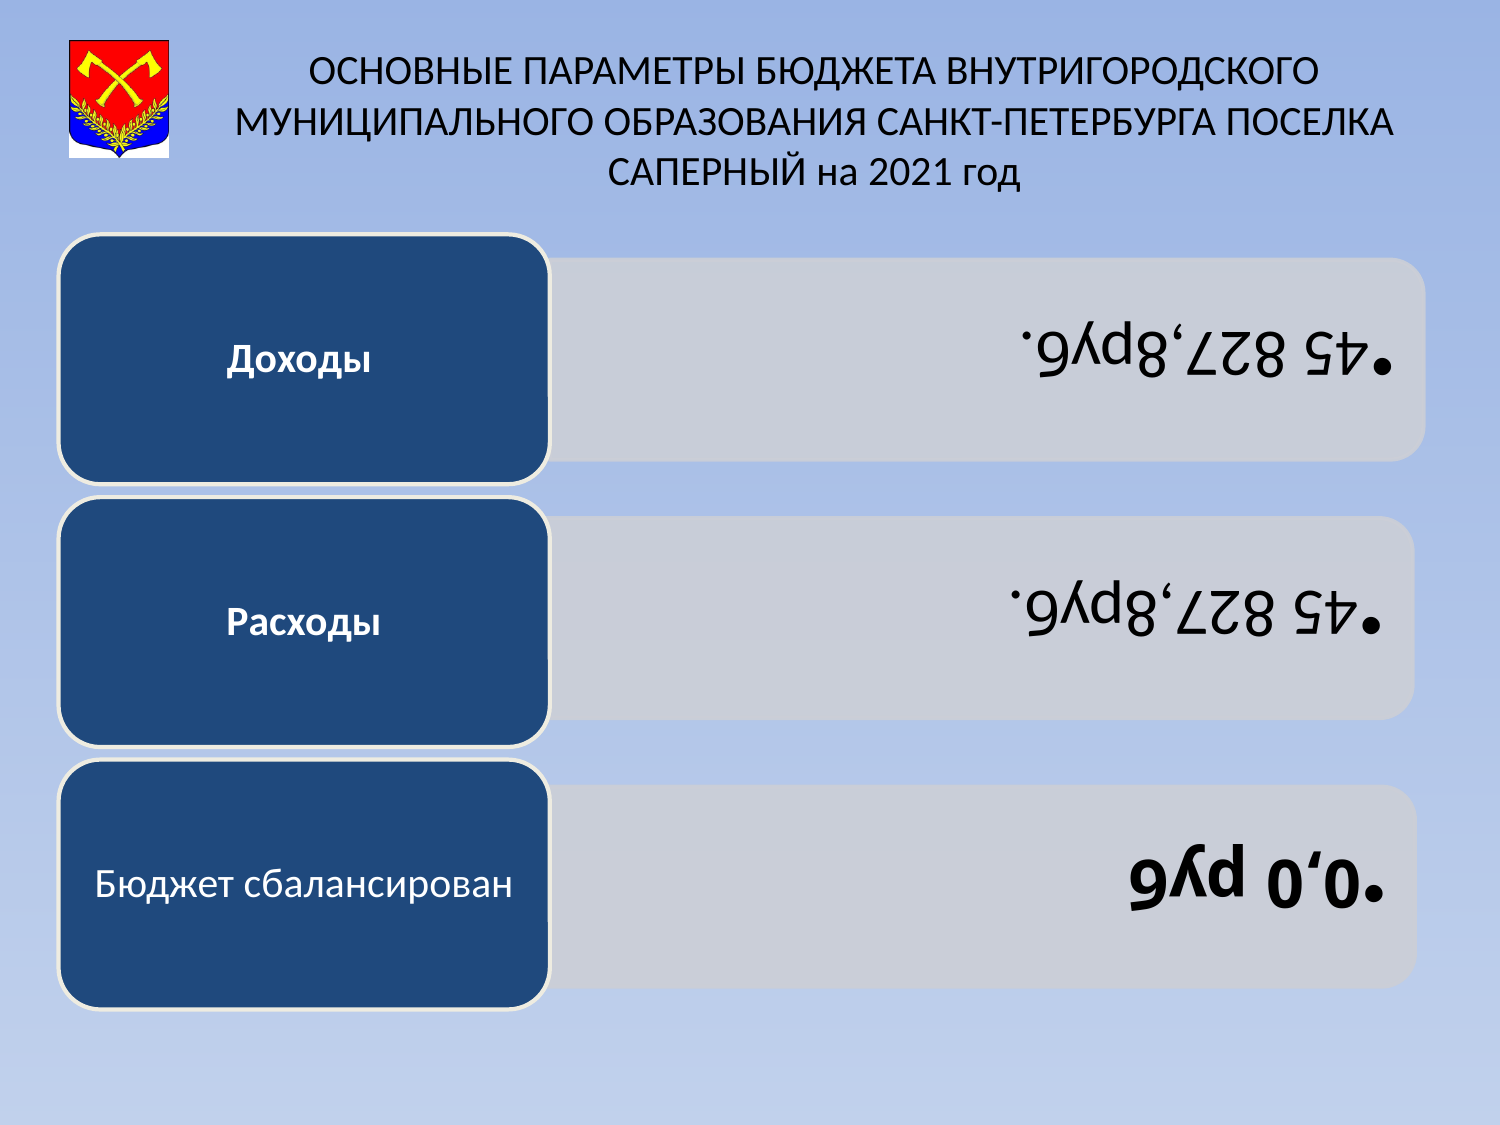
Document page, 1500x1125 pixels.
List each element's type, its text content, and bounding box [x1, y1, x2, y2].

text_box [58, 234, 1424, 1011]
text_box ОСНОВНЫЕ ПАРАМЕТРЫ БЮДЖЕТА ВНУТРИГОРОДСКОГО МУНИЦИПАЛЬНОГО ОБРАЗОВАНИЯ САНКТ-ПЕТЕРБУРГА ПОСЕЛКА САПЕРНЫЙ на 2021 год [199, 35, 1430, 201]
picture [68, 40, 169, 158]
